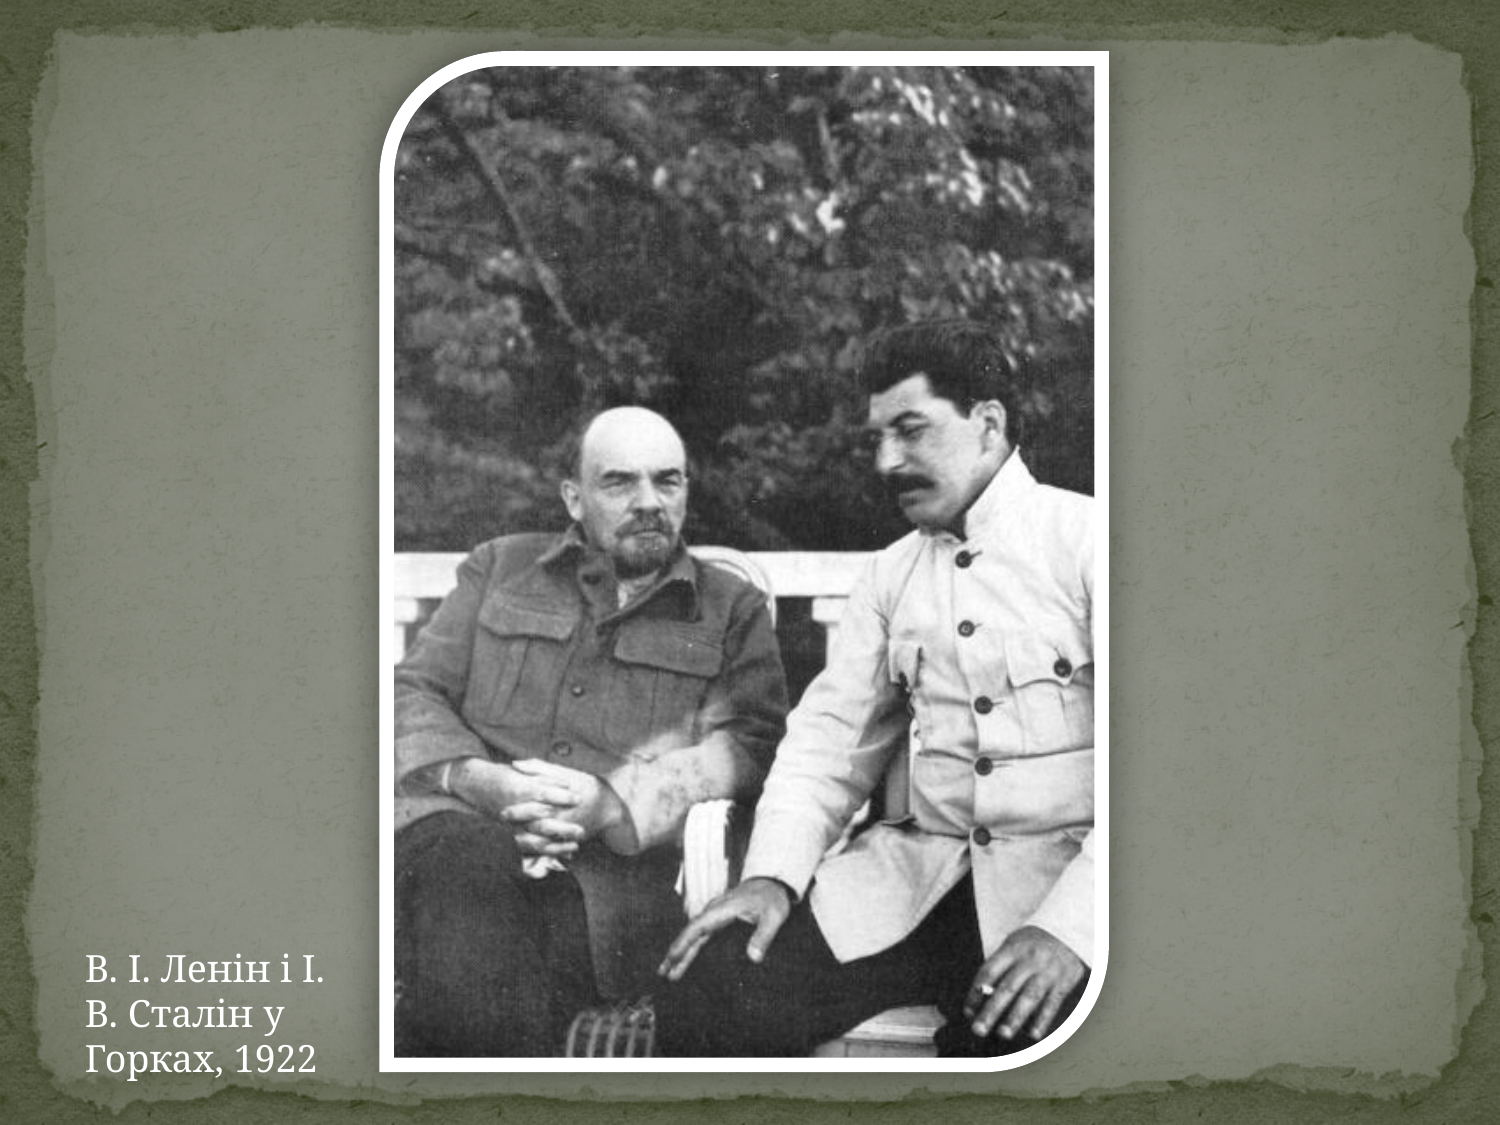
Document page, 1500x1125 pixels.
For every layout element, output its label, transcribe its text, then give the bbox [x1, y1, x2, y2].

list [389, 61, 1100, 1062]
text_box В. І. Ленін і І. В. Сталін у Горках, 1922 [70, 937, 375, 1088]
